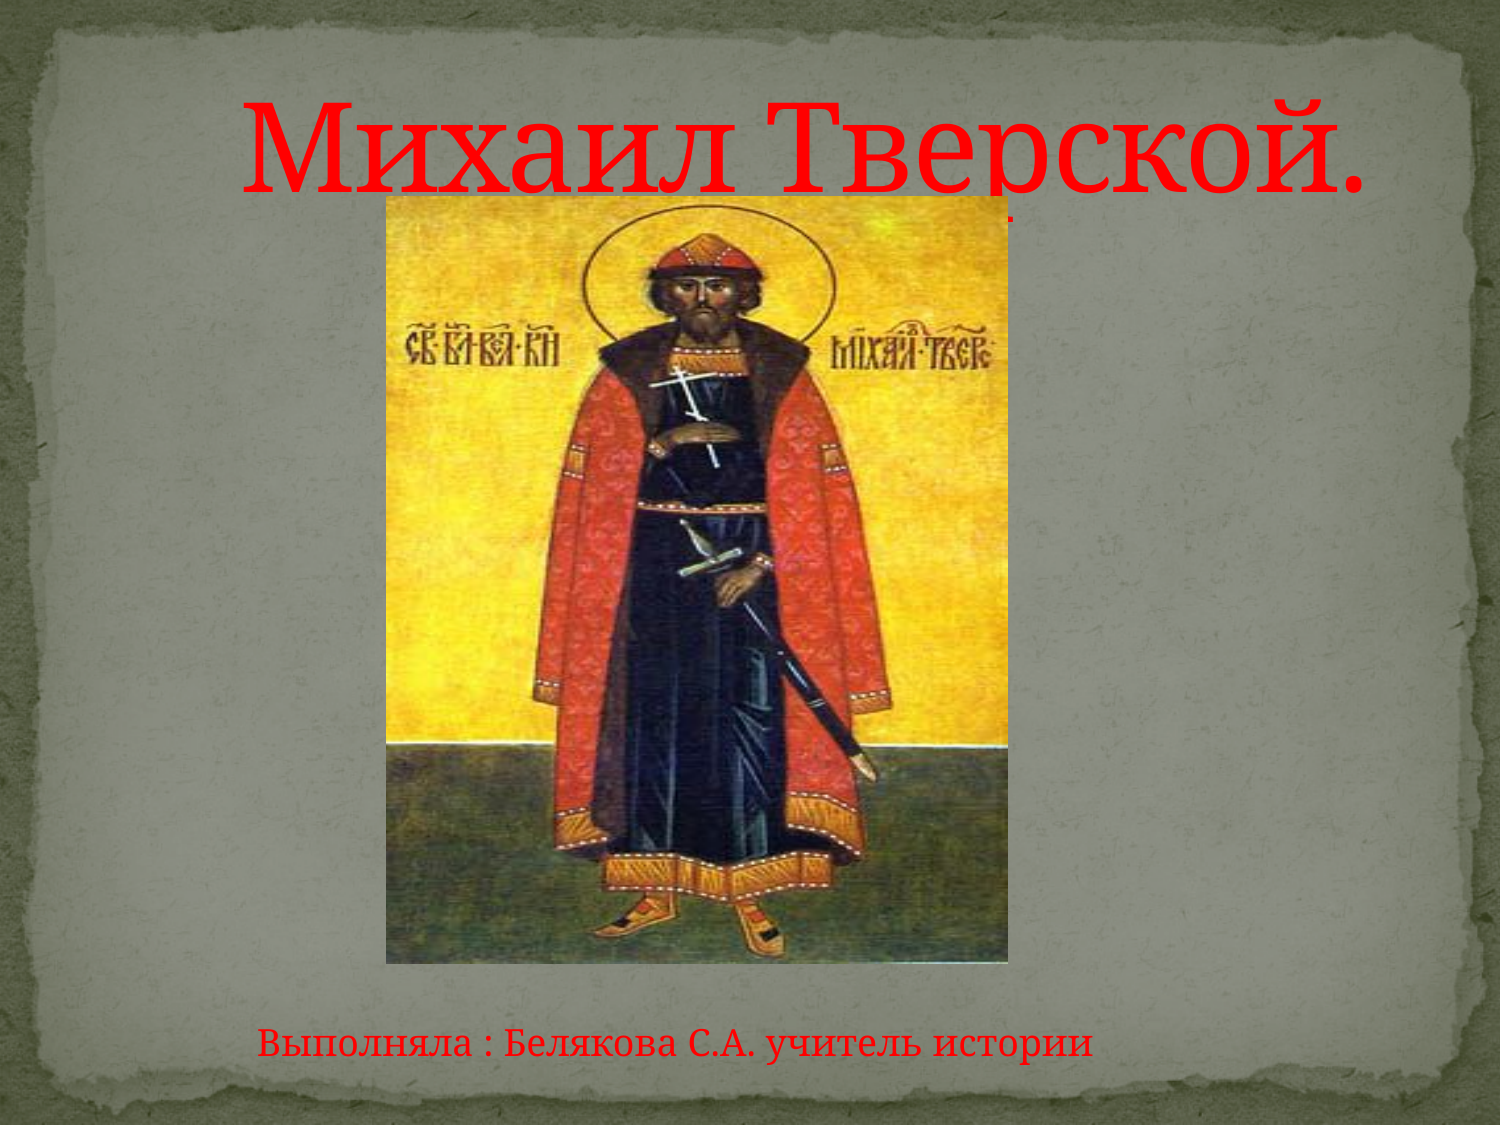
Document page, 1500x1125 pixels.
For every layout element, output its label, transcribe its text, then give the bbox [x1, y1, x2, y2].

text_box Выполняла : Белякова С.А. учитель истории [242, 1011, 1306, 1072]
title Михаил Тверской. [74, 24, 1425, 225]
picture [386, 196, 1008, 964]
